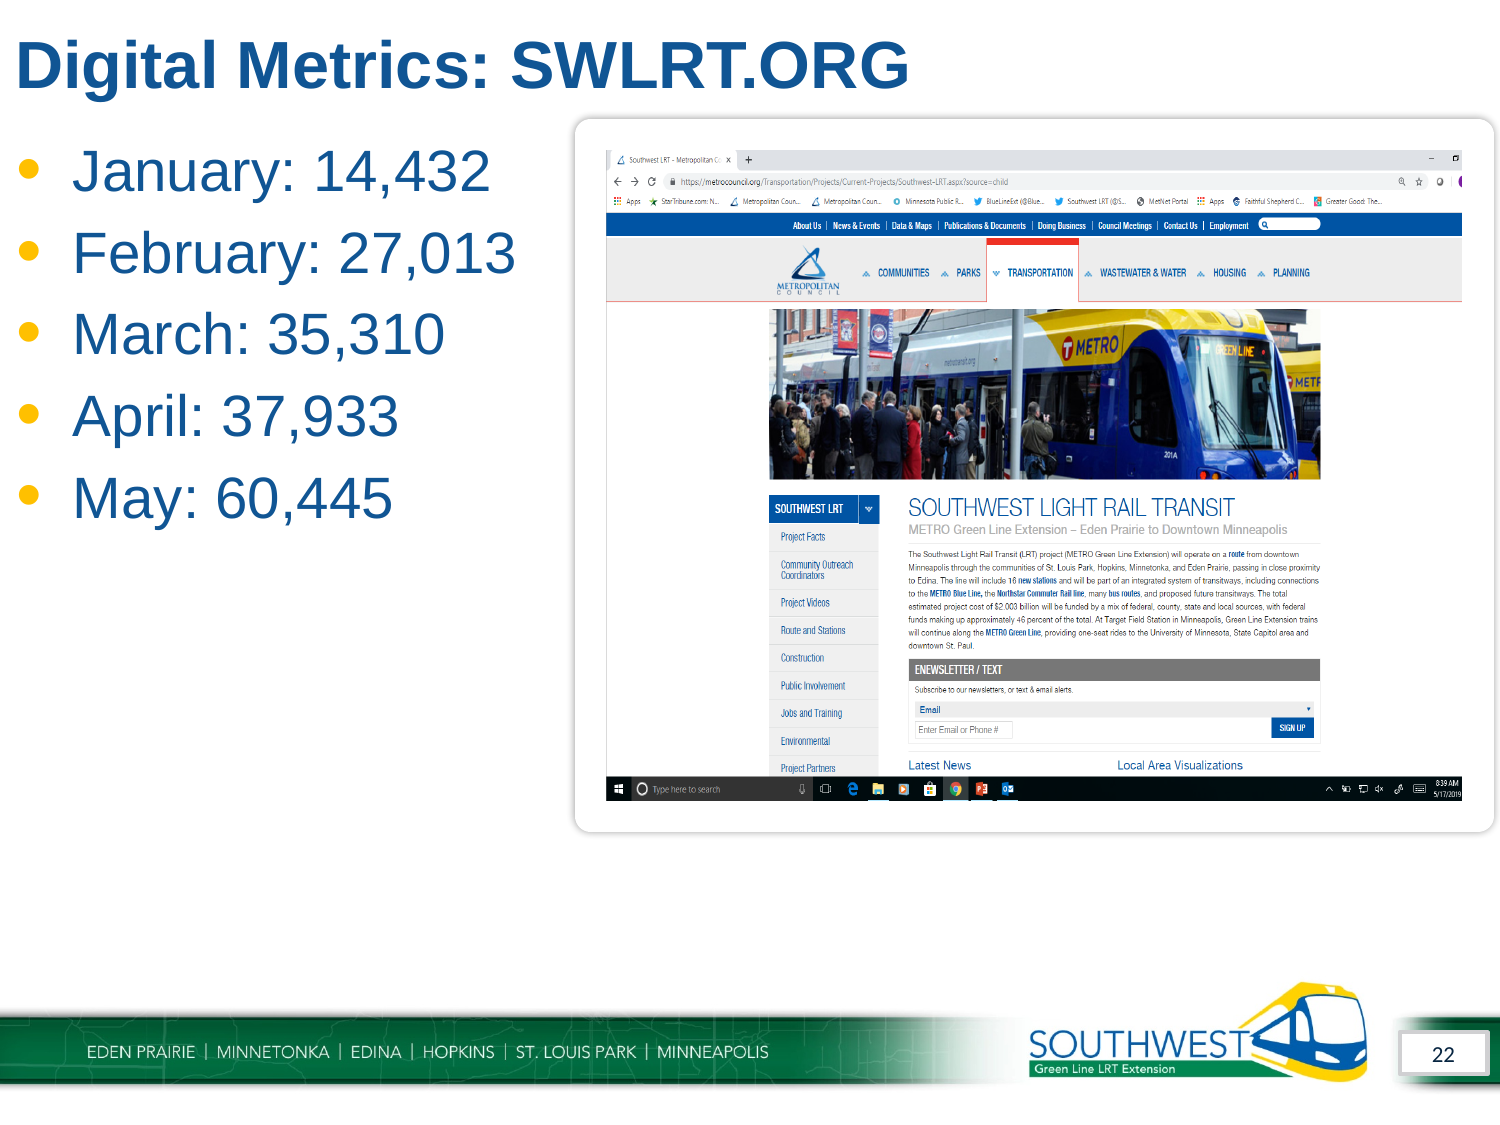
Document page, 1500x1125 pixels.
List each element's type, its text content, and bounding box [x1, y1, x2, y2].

picture [605, 149, 1463, 801]
picture [0, 0, 1500, 1125]
title Digital Metrics: SWLRT.ORG [0, 2, 1350, 121]
list January: 14,432 February: 27,013 March: 35,310 April: 37,933 May: 60,445 [1, 125, 1438, 926]
